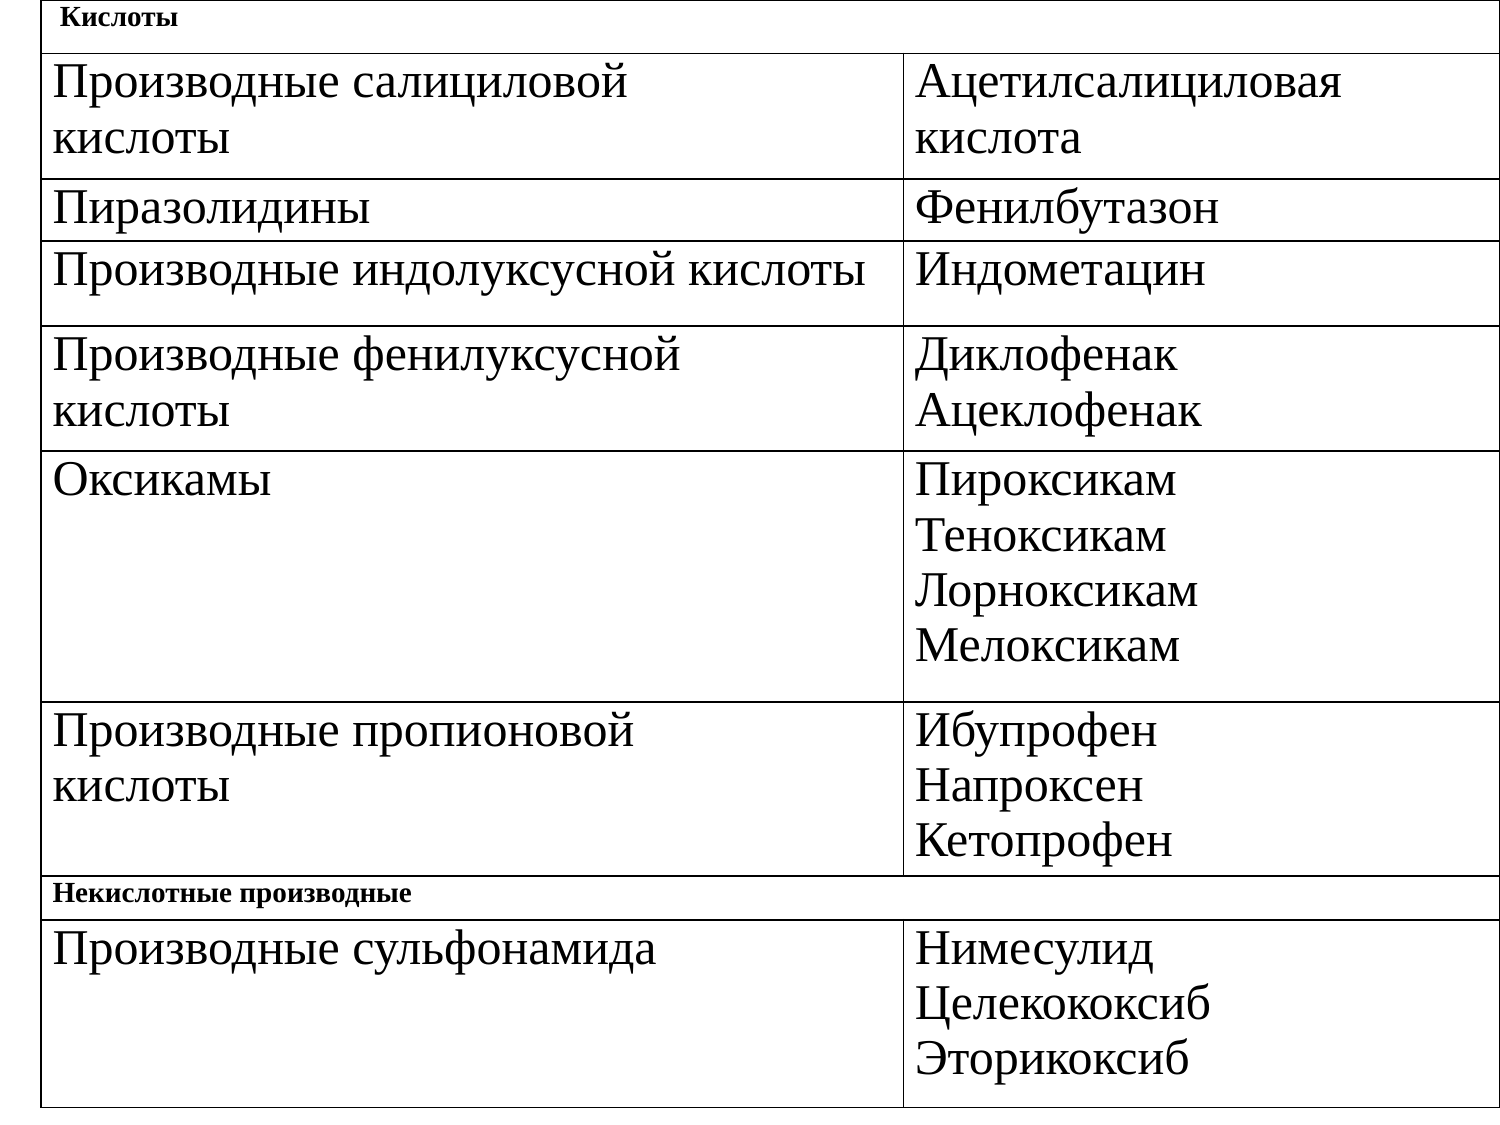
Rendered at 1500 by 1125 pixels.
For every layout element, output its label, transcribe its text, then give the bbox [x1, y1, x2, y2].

table_cell Некислотные производные [42, 877, 1499, 919]
table_cell Индометацин [904, 242, 1499, 325]
table_cell Производные индолуксусной кислоты [42, 242, 903, 325]
table_header Кислоты [42, 1, 1499, 53]
table_cell Производные сульфонамида [42, 921, 903, 1107]
table_cell Производные салициловой кислоты [42, 54, 903, 178]
table_cell Производные фенилуксусной кислоты [42, 327, 903, 450]
table_cell Производные пропионовой кислоты [42, 703, 903, 875]
table_cell Ибупрофен Напроксен Кетопрофен [904, 703, 1499, 875]
table_cell Пиразолидины [42, 180, 903, 240]
table_cell Нимесулид Целекококсиб Эторикоксиб [904, 921, 1499, 1107]
table_cell Оксикамы [42, 452, 903, 701]
table_cell Пироксикам Теноксикам Лорноксикам Мелоксикам [904, 452, 1499, 701]
table_cell Фенилбутазон [904, 180, 1499, 240]
table_cell Ацетилсалициловая кислота [904, 54, 1499, 178]
table_cell Диклофенак Ацеклофенак [904, 327, 1499, 450]
